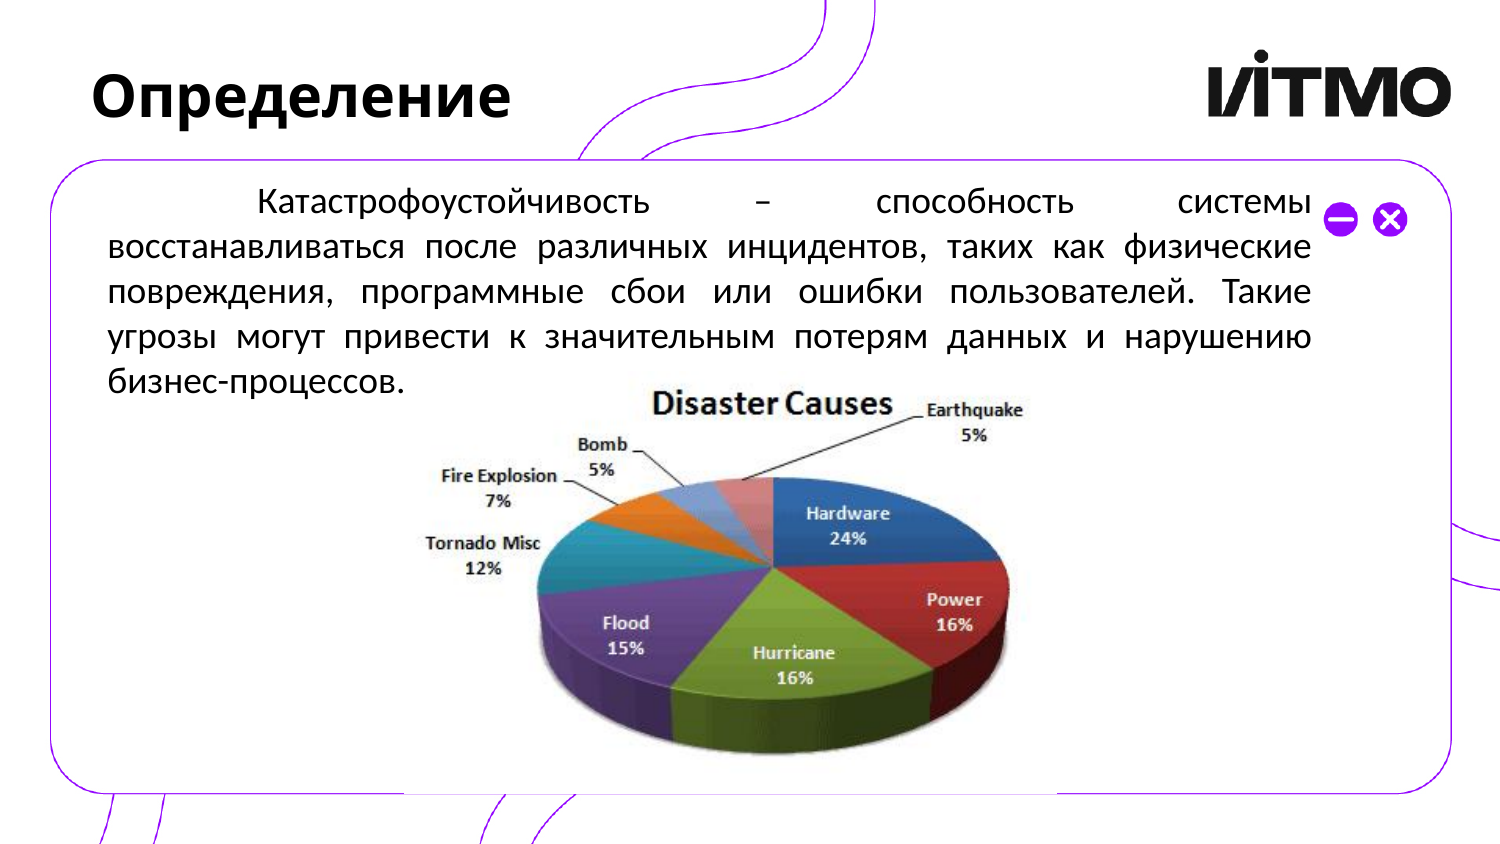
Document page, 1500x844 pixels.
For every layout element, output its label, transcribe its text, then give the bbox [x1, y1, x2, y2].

picture [0, 0, 1500, 844]
text_box Катастрофоустойчивость – способность системы восстанавливаться после различных инцидентов, таких как физические повреждения, программные сбои или ошибки пользователей. Такие угрозы могут привести к значительным потерям данных и нарушению бизнес-процессов. [92, 168, 1328, 408]
title Определение [75, 50, 1195, 137]
